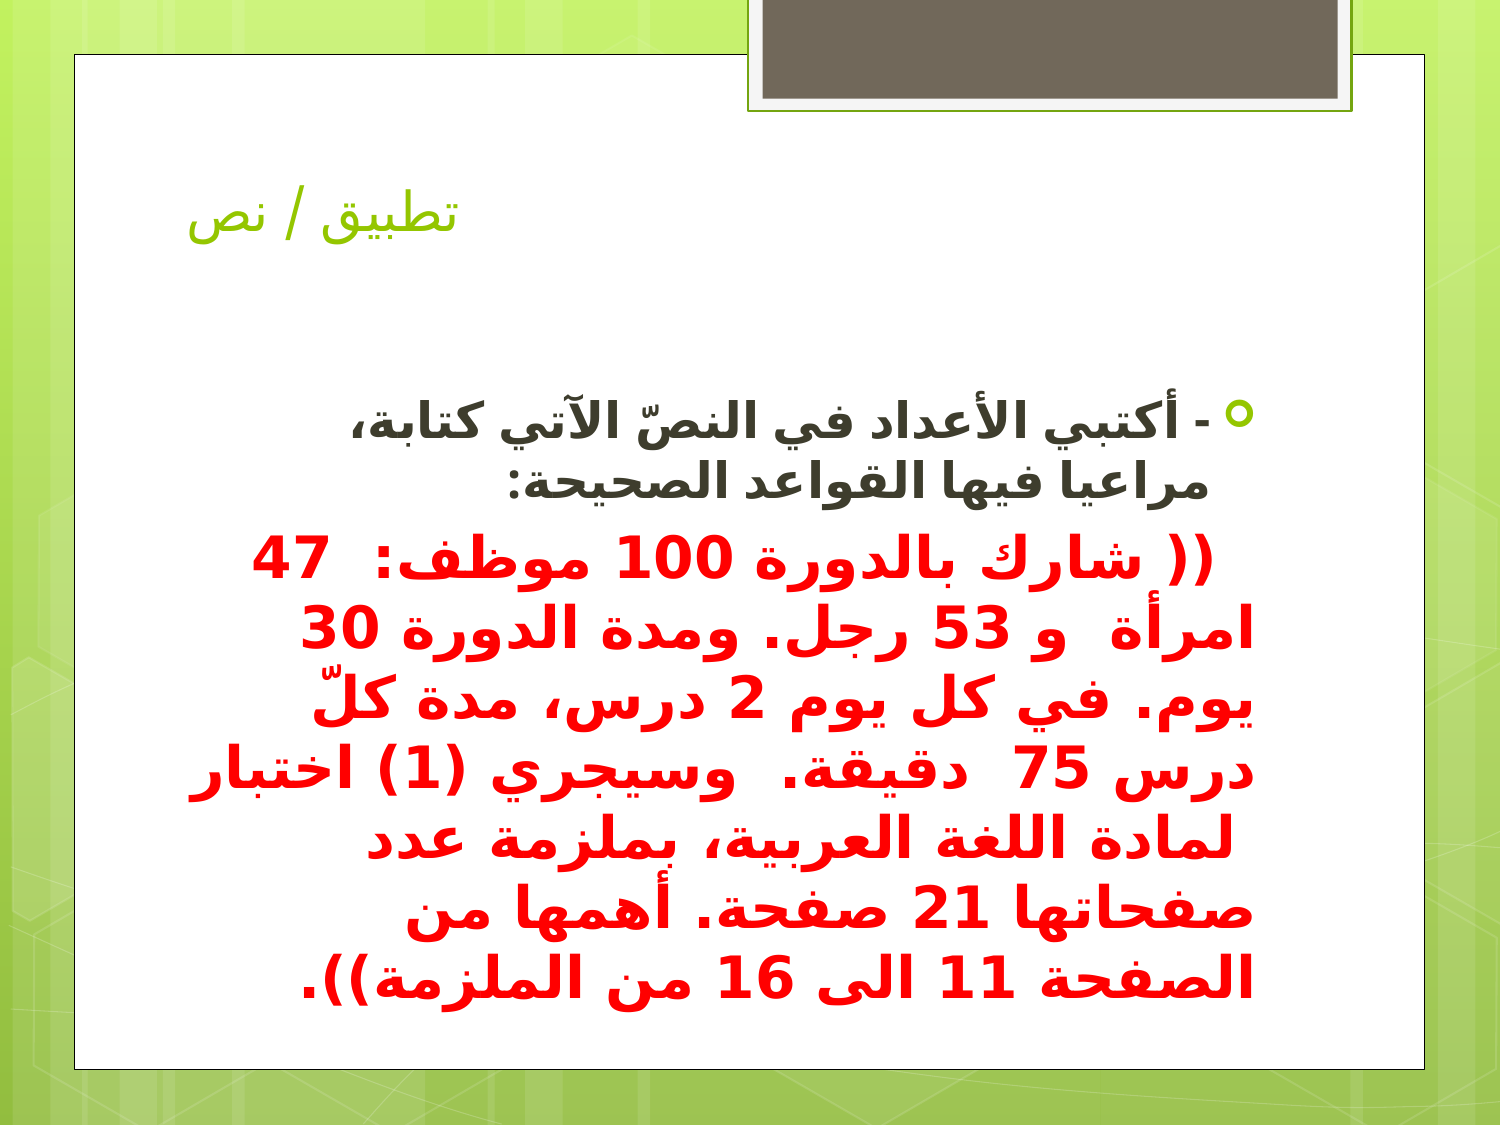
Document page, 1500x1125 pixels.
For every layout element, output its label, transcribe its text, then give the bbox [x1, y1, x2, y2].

title تطبيق / نص [171, 168, 1324, 250]
list - أكتبي الأعداد في النصّ الآتي كتابة، مراعيا فيها القواعد الصحيحة: (( شارك بالدورة 100 موظف: 47 امرأة و 53 رجل. ومدة الدورة 30 يوم. في كل يوم 2 درس، مدة كلّ درس 75 دقيقة. وسيجري (1) اختبار لمادة اللغة العربية، بملزمة عدد صفحاتها 21 صفحة. أهمها من الصفحة 11 الى 16 من الملزمة)). [171, 381, 1283, 957]
